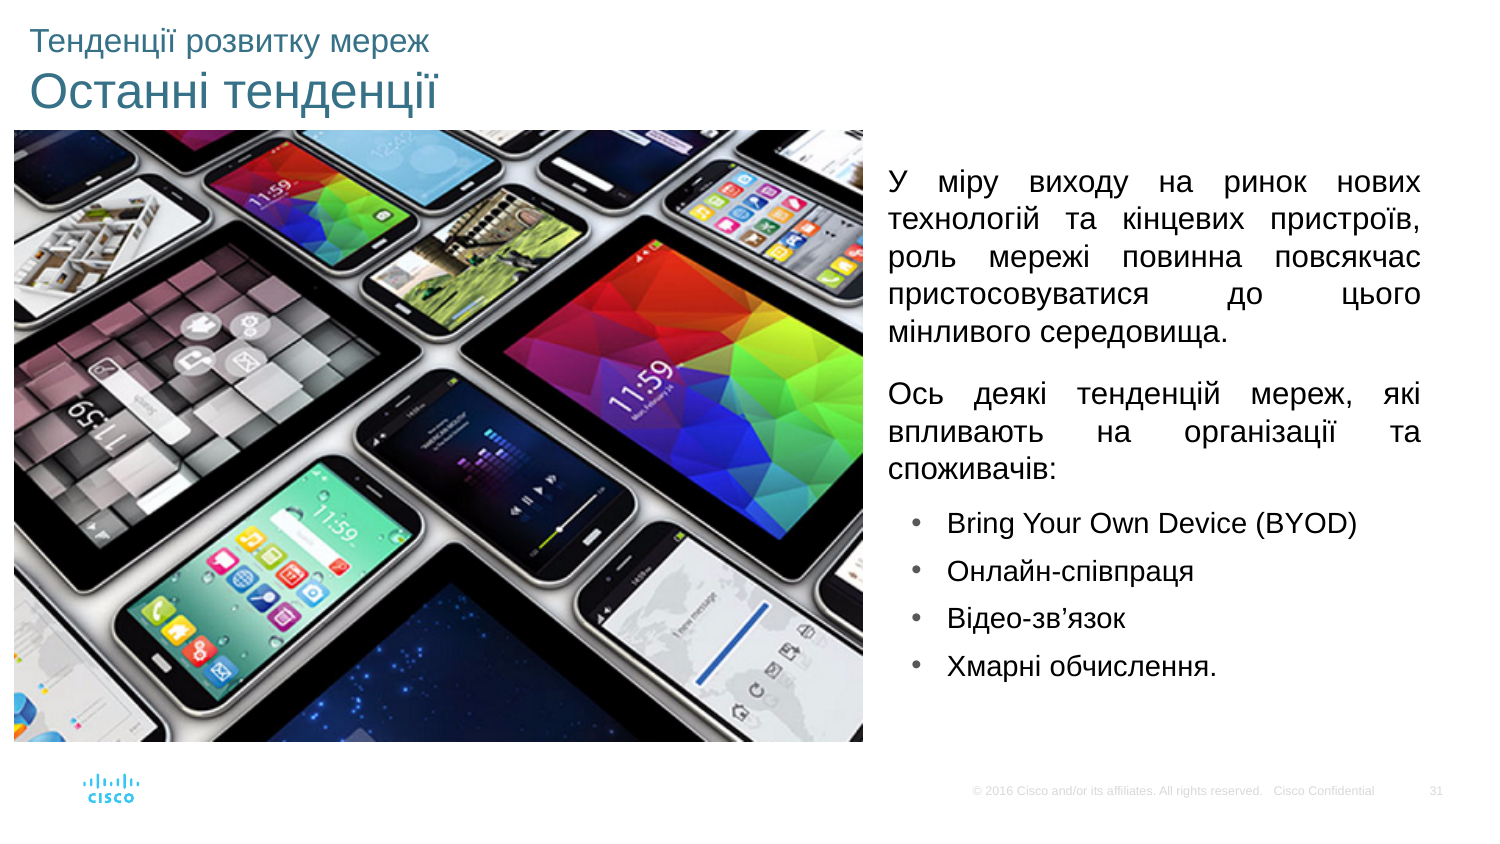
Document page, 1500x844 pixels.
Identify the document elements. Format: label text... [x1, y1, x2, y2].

title Тенденції розвитку мереж Останні тенденції [14, 6, 1500, 131]
list У міру виходу на ринок нових технологій та кінцевих пристроїв, роль мережі повинна повсякчас пристосовуватися до цього мінливого середовища. Ось деякі тенденцій мереж, які впливають на організації та споживачів: Bring Your Own Device (BYOD) Онлайн-співпраця Відео-зв’язок Хмарні обчислення. [873, 91, 1452, 717]
picture [14, 130, 864, 743]
